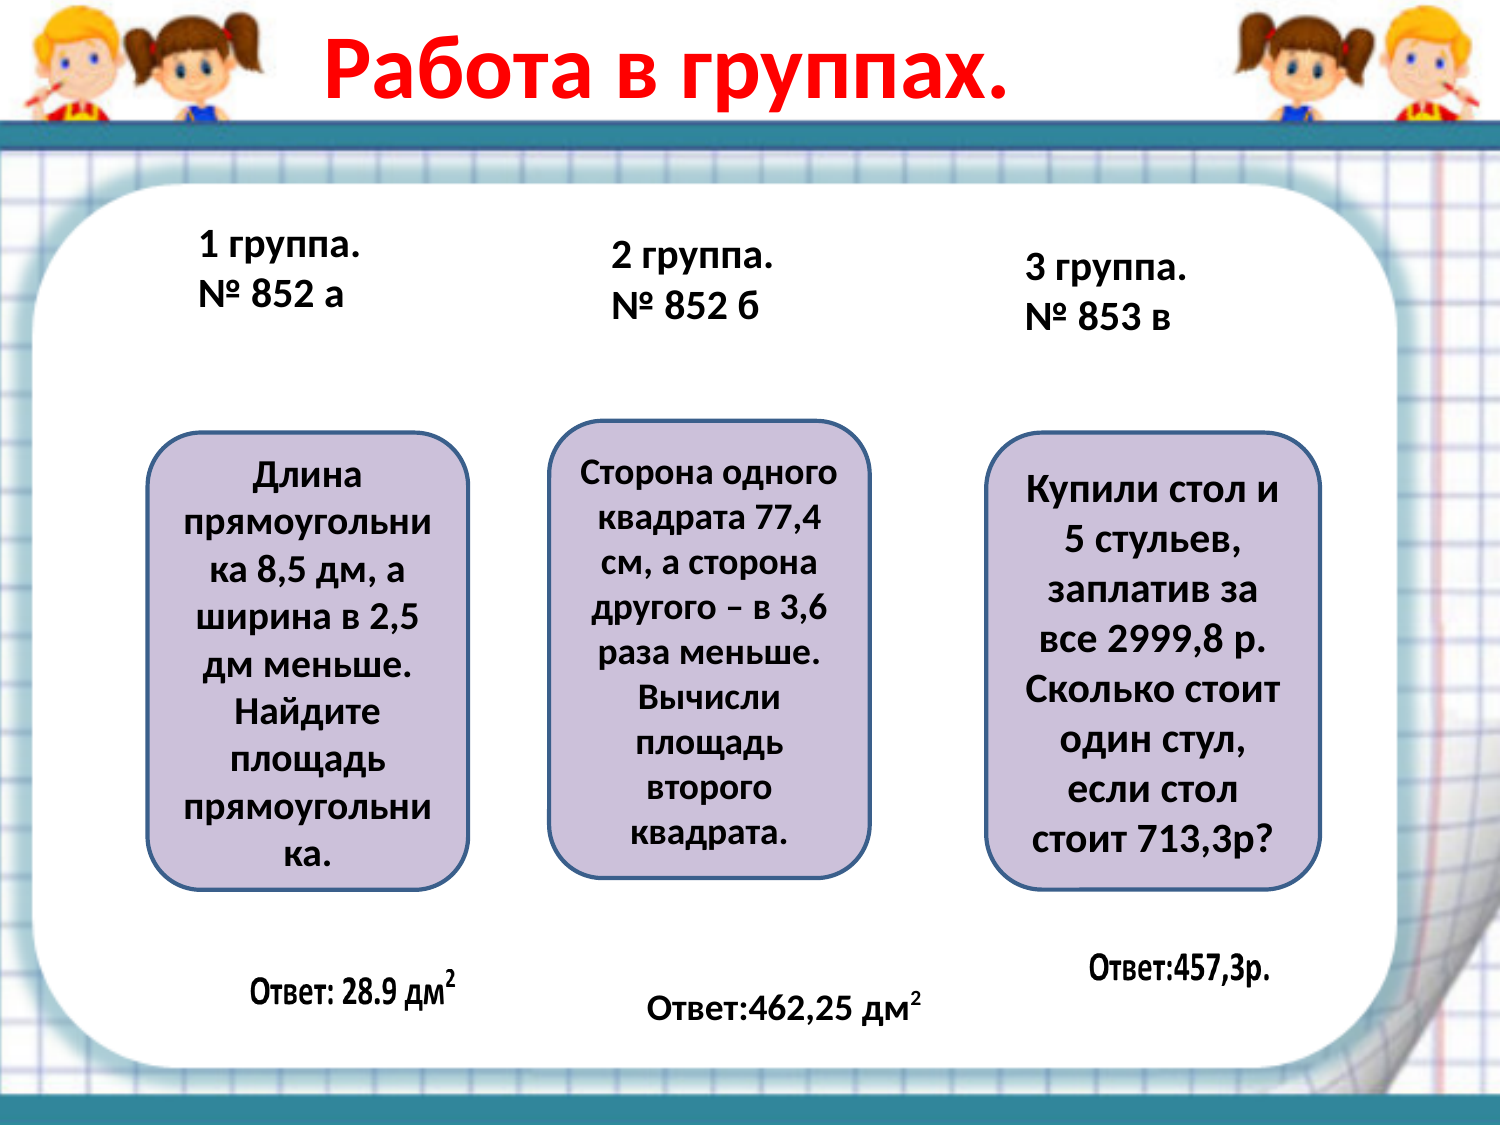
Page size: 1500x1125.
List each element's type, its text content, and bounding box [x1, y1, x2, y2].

text_box 3 группа. № 853 в [1009, 231, 1230, 347]
text_box Сторона одного квадрата 77,4 см, а сторона другого – в 3,6 раза меньше. Вычисли площадь второго квадрата. [546, 418, 872, 881]
text_box Длина прямоугольника 8,5 дм, а ширина в 2,5 дм меньше. Найдите площадь прямоугольника. [145, 430, 471, 892]
picture [0, 0, 1500, 1125]
title Работа в группах. [76, 0, 1259, 125]
text_box 2 группа. № 852 б [596, 219, 816, 335]
text_box Ответ:462,25 дм2 [632, 976, 937, 1036]
text_box Купили стол и 5 стульев, заплатив за все 2999,8 р. Сколько стоит один стул, если стол стоит 713,3р? [984, 430, 1323, 892]
text_box 1 группа. № 852 а [183, 207, 403, 323]
